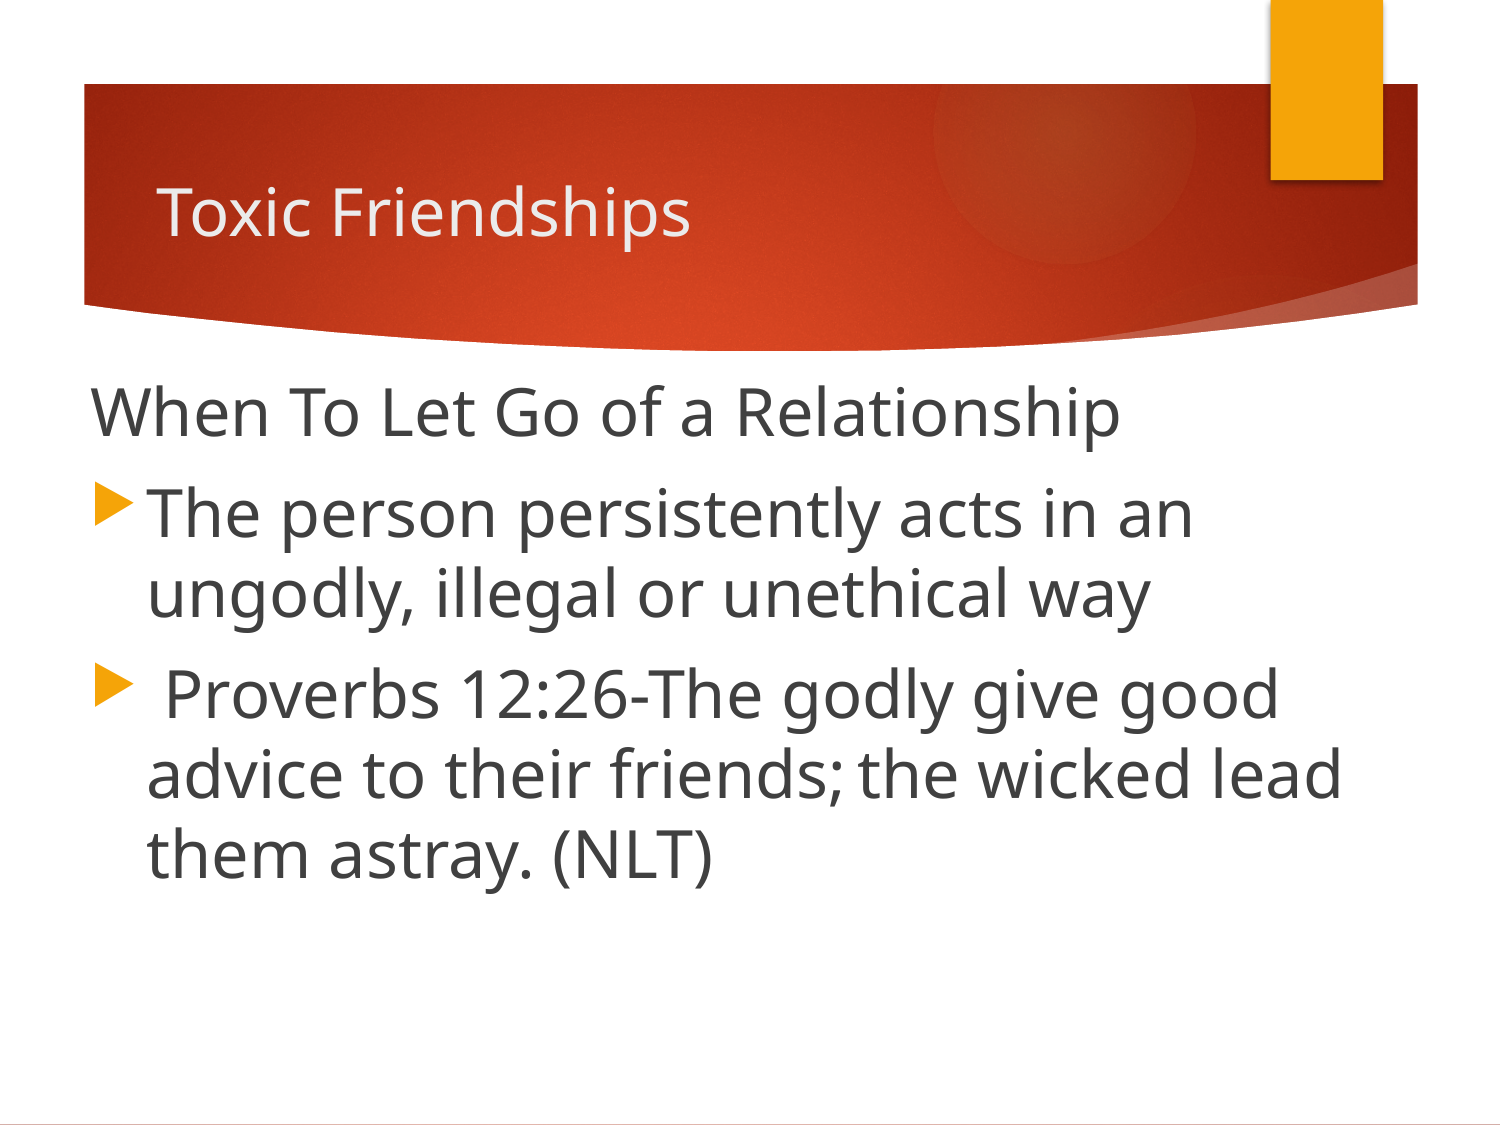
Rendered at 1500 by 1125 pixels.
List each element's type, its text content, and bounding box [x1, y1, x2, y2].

title Toxic Friendships [141, 151, 1183, 269]
list When To Let Go of a Relationship The person persistently acts in an ungodly, illegal or unethical way Proverbs 12:26-The godly give good advice to their friends; the wicked lead them astray. (NLT) [75, 362, 1438, 1050]
